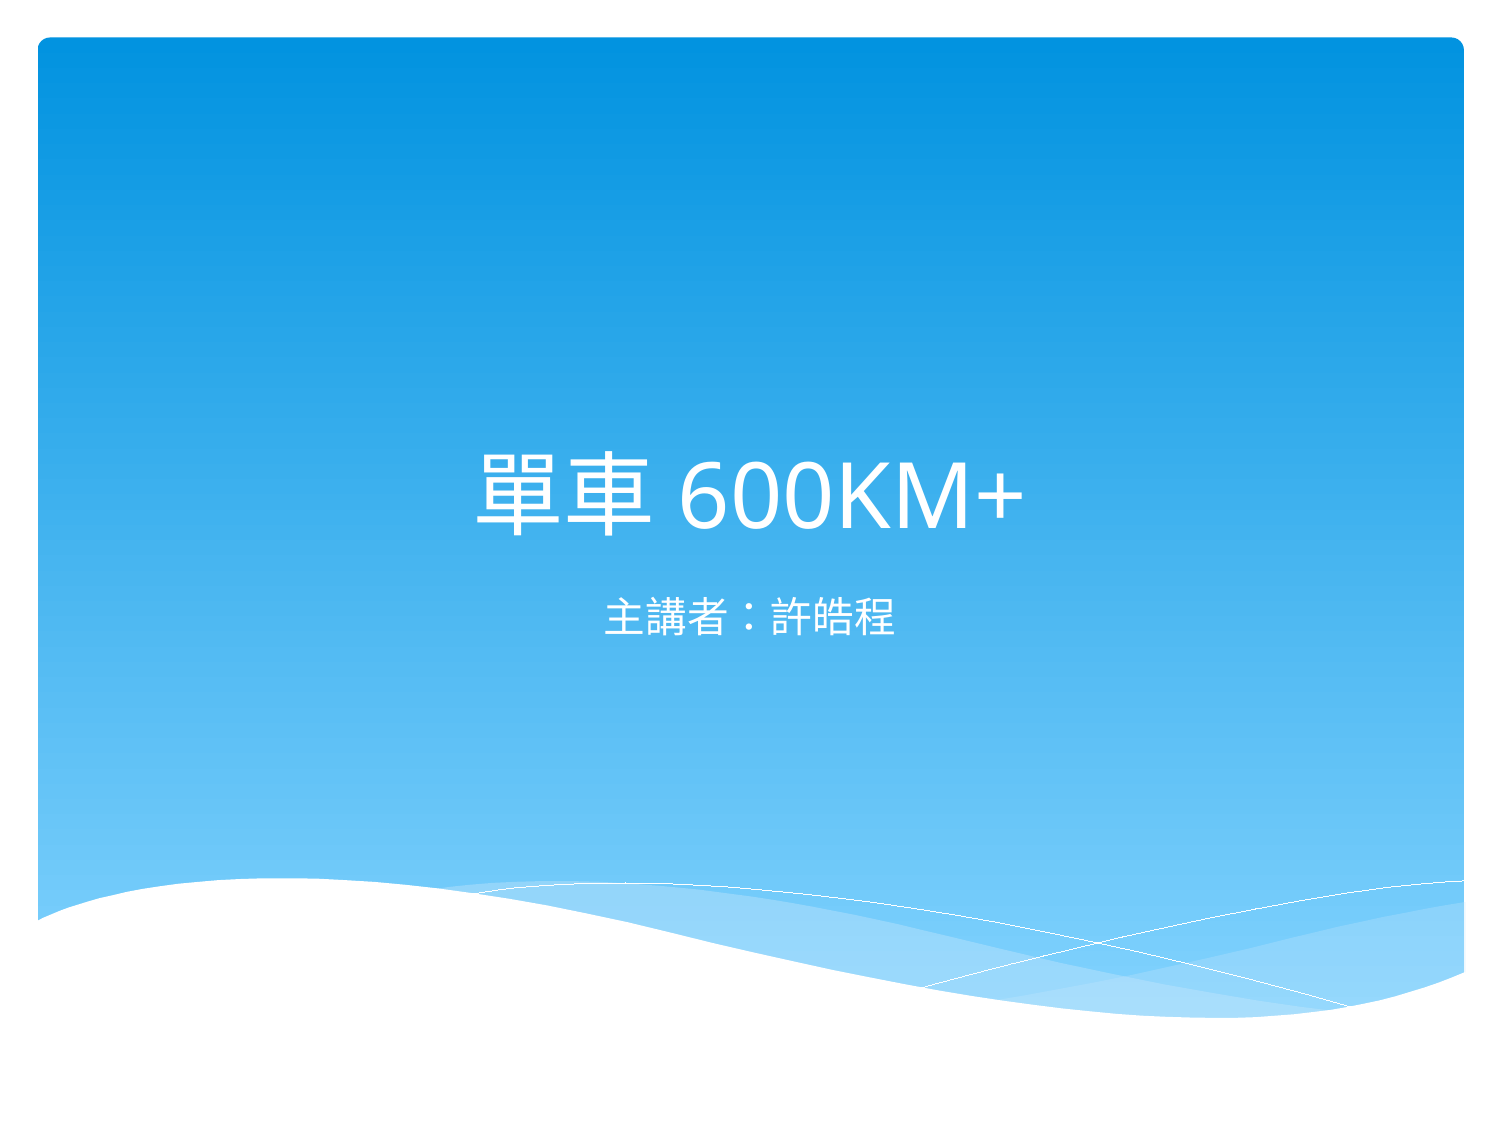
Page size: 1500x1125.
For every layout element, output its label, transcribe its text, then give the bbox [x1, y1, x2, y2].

title 單車600KM+ [112, 262, 1388, 555]
subtitle 主講者：許皓程 [225, 583, 1275, 825]
